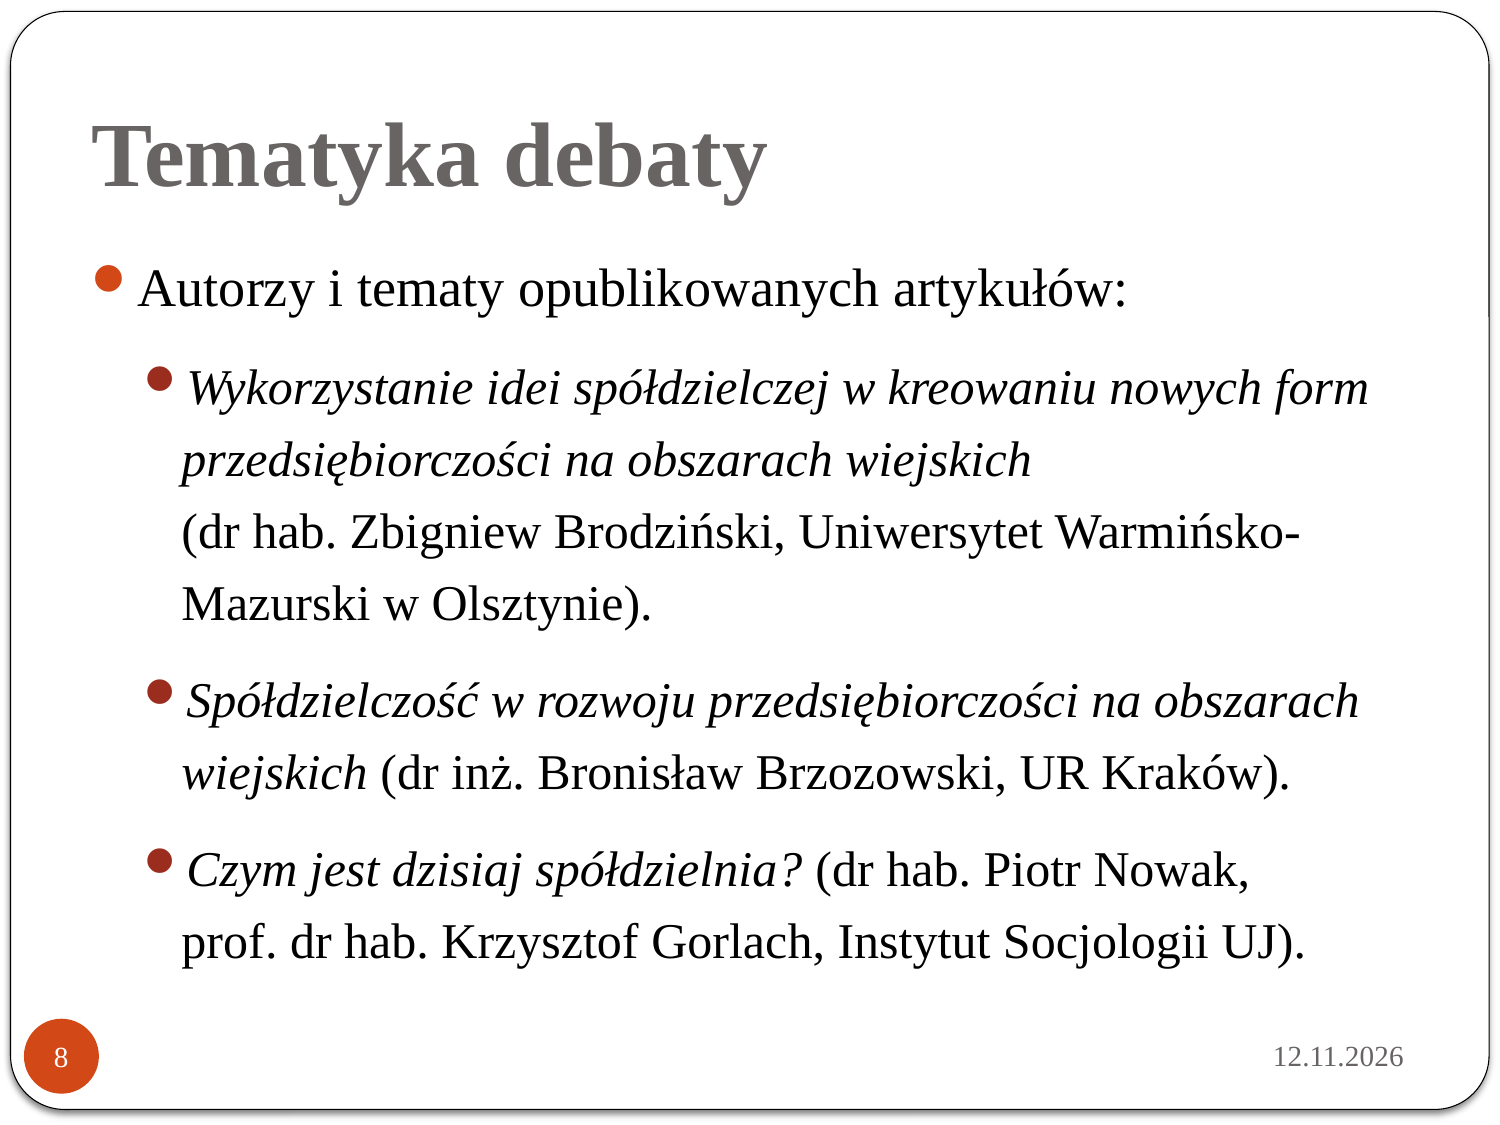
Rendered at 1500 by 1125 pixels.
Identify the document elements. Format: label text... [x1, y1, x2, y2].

title Tematyka debaty [76, 45, 1425, 220]
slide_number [1012, 1015, 1419, 1094]
slide_number 8 [23, 1018, 99, 1094]
list Autorzy i tematy opublikowanych artykułów: Wykorzystanie idei spółdzielczej w kreowaniu nowych form przedsiębiorczości na obszarach wiejskich (dr hab. Zbigniew Brodziński, Uniwersytet Warmińsko-Mazurski w Olsztynie). Spółdzielczość w rozwoju przedsiębiorczości na obszarach wiejskich (dr inż. Bronisław Brzozowski, UR Kraków). Czym jest dzisiaj spółdzielnia? (dr hab. Piotr Nowak, prof. dr hab. Krzysztof Gorlach, Instytut Socjologii UJ). [76, 231, 1447, 988]
